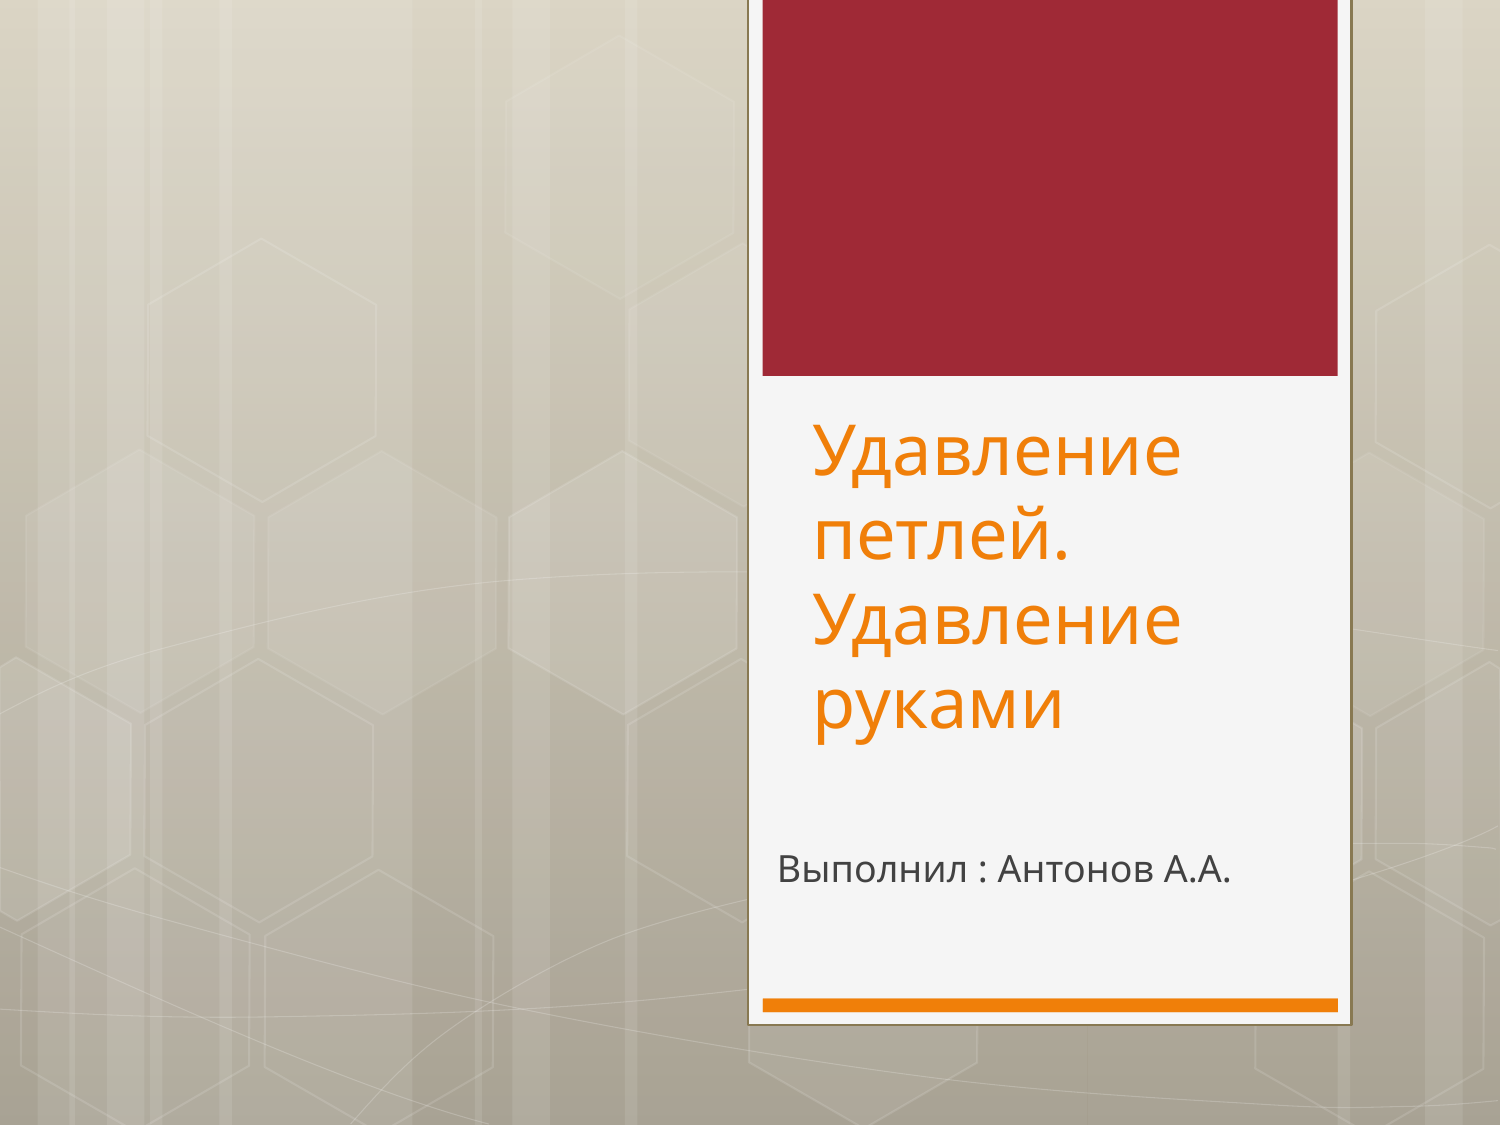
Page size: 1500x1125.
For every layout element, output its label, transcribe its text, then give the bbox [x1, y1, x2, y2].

subtitle Выполнил : Антонов А.А. [761, 837, 1399, 988]
title Удавление петлей. Удавление руками [797, 397, 1303, 751]
